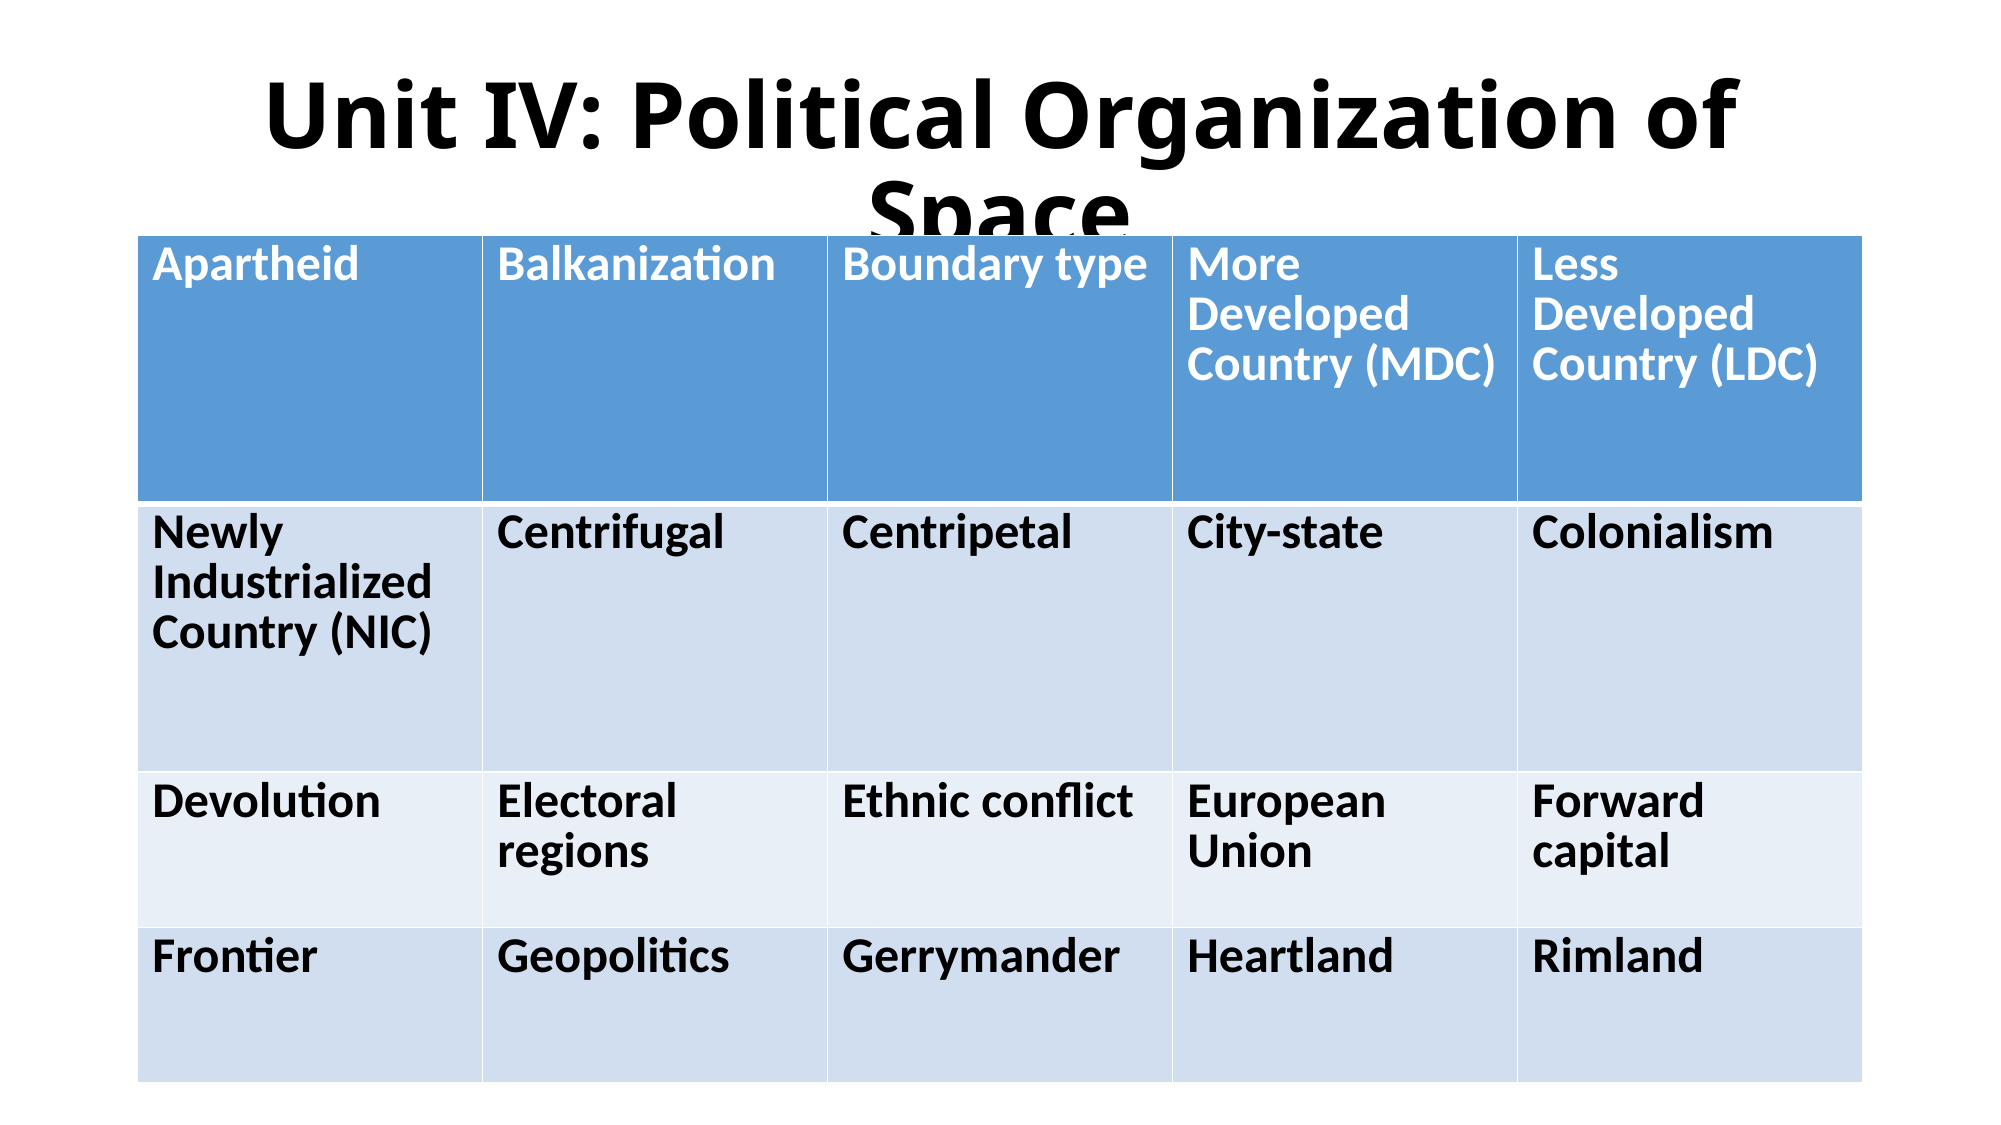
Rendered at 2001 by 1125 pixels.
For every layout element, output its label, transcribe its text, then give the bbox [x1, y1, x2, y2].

table_header More Developed Country (MDC) [1173, 236, 1517, 501]
table_cell Rimland [1518, 928, 1862, 1082]
table_header Apartheid [138, 236, 482, 501]
table_cell Electoral regions [483, 773, 827, 927]
table_cell Geopolitics [483, 928, 827, 1082]
table_cell Newly Industrialized Country (NIC) [138, 507, 482, 771]
table_cell Gerrymander [828, 928, 1172, 1082]
table_cell City-state [1173, 507, 1517, 771]
title Unit IV: Political Organization of Space [137, 59, 1863, 235]
table_header Less Developed Country (LDC) [1518, 236, 1862, 501]
table_cell Ethnic conflict [828, 773, 1172, 927]
table_cell Frontier [138, 928, 482, 1082]
table_header Balkanization [483, 236, 827, 501]
table_cell Devolution [138, 773, 482, 927]
table_cell Heartland [1173, 928, 1517, 1082]
table_header Boundary type [828, 236, 1172, 501]
table_cell Centripetal [828, 507, 1172, 771]
table_cell Colonialism [1518, 507, 1862, 771]
table_cell Forward capital [1518, 773, 1862, 927]
table_cell European Union [1173, 773, 1517, 927]
table_cell Centrifugal [483, 507, 827, 771]
